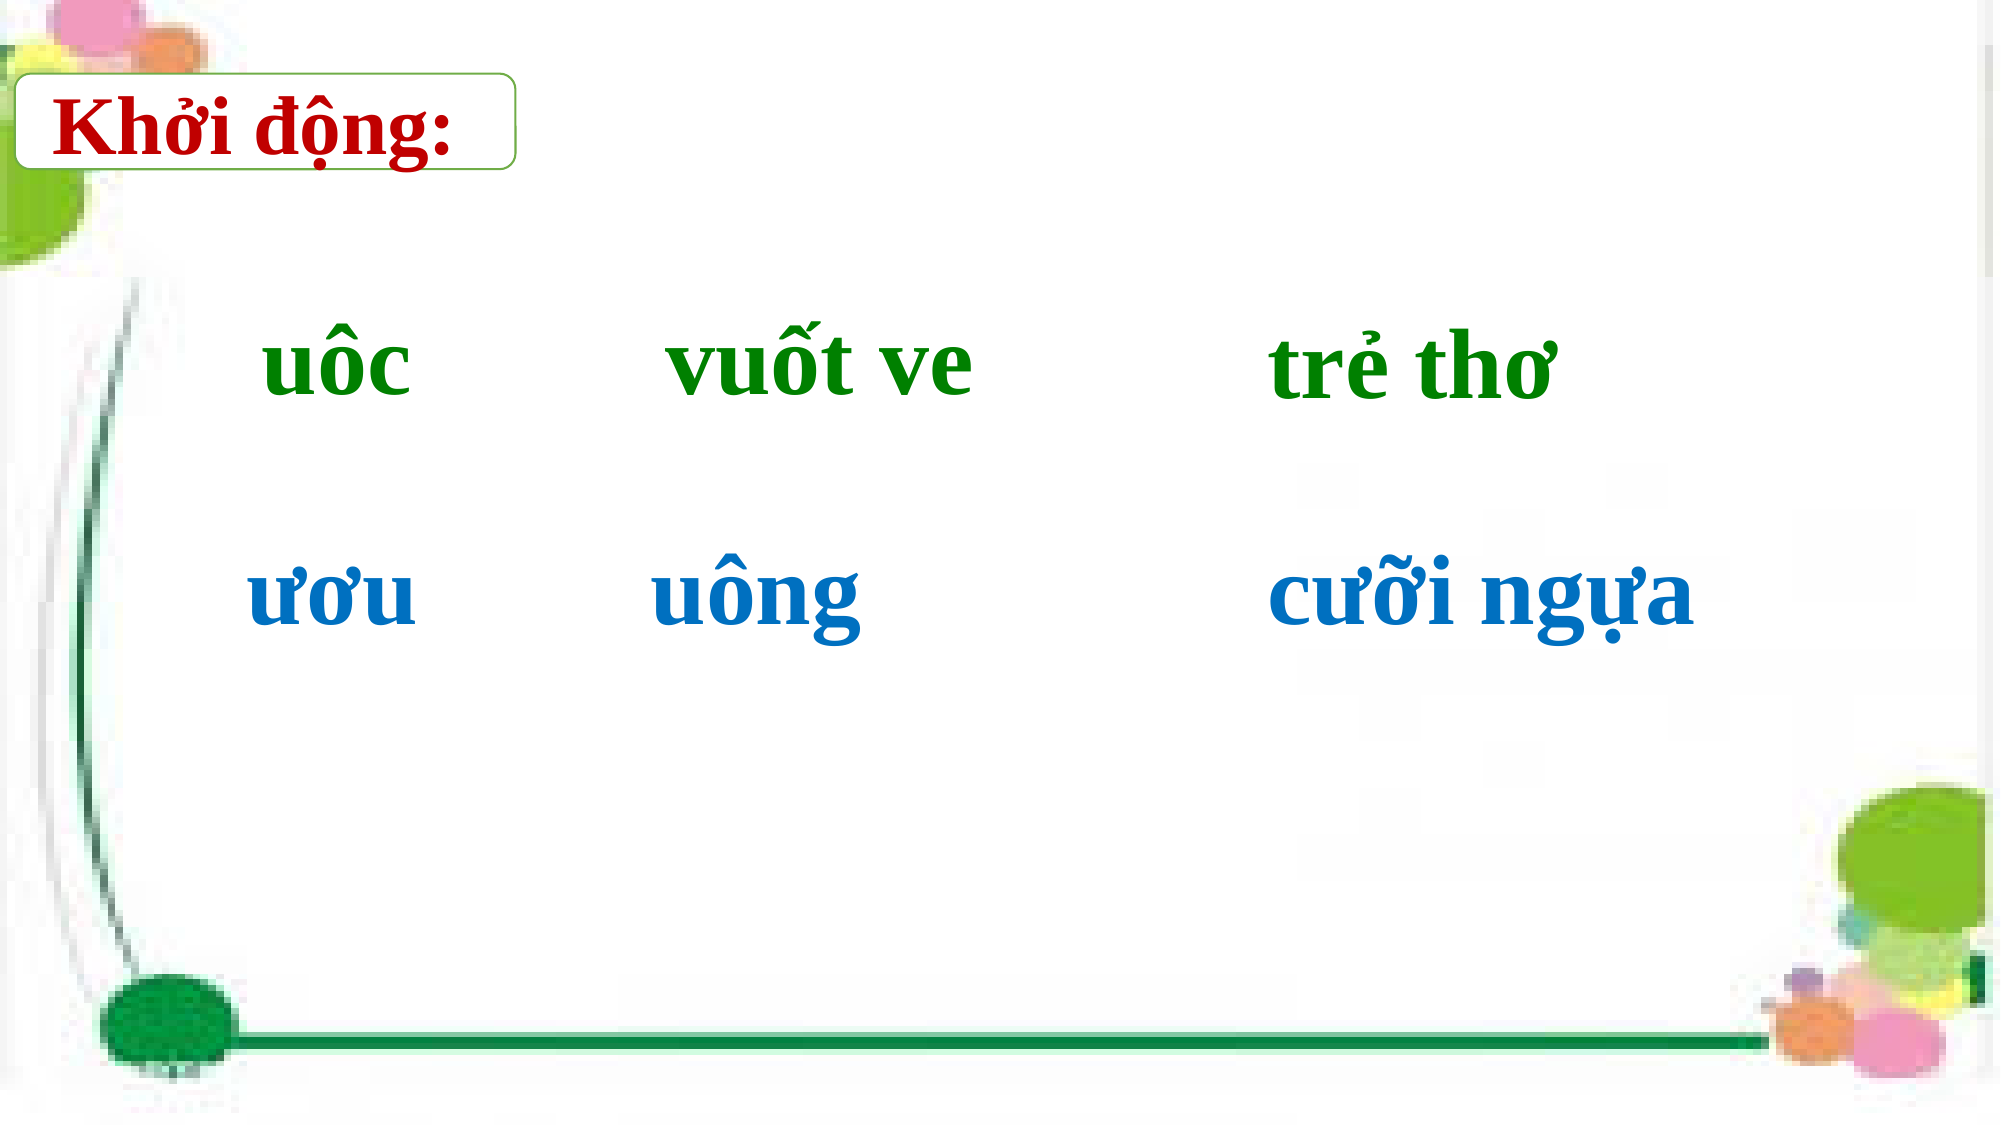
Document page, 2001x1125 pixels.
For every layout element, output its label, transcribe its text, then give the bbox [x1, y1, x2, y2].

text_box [231, 517, 1736, 775]
text_box Khởi động: [13, 72, 517, 171]
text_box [246, 287, 1617, 517]
picture [0, 0, 2001, 1125]
